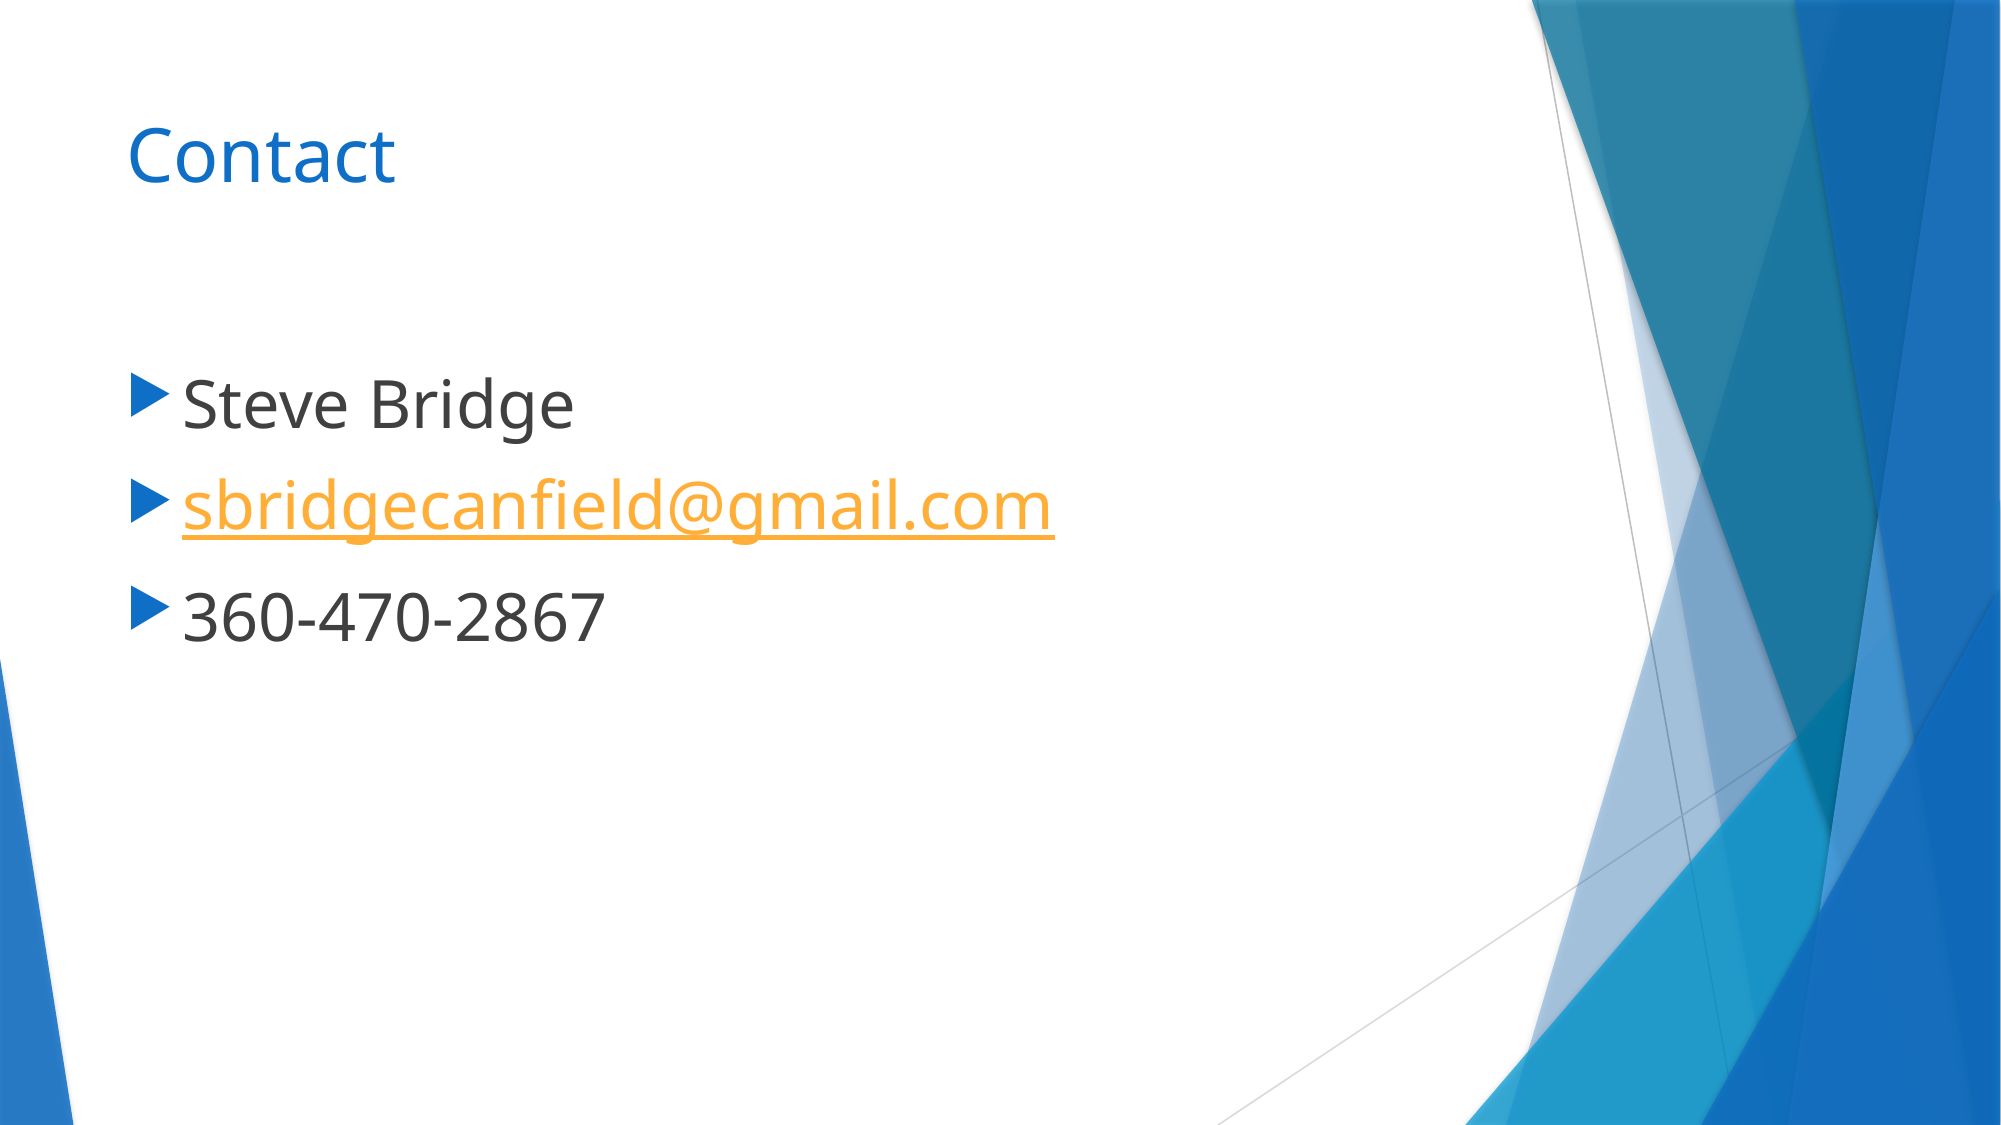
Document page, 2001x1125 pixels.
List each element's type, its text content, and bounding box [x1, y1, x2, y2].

title Contact [111, 99, 1522, 317]
list Steve Bridge sbridgecanfield@gmail.com 360-470-2867 [111, 354, 1522, 992]
